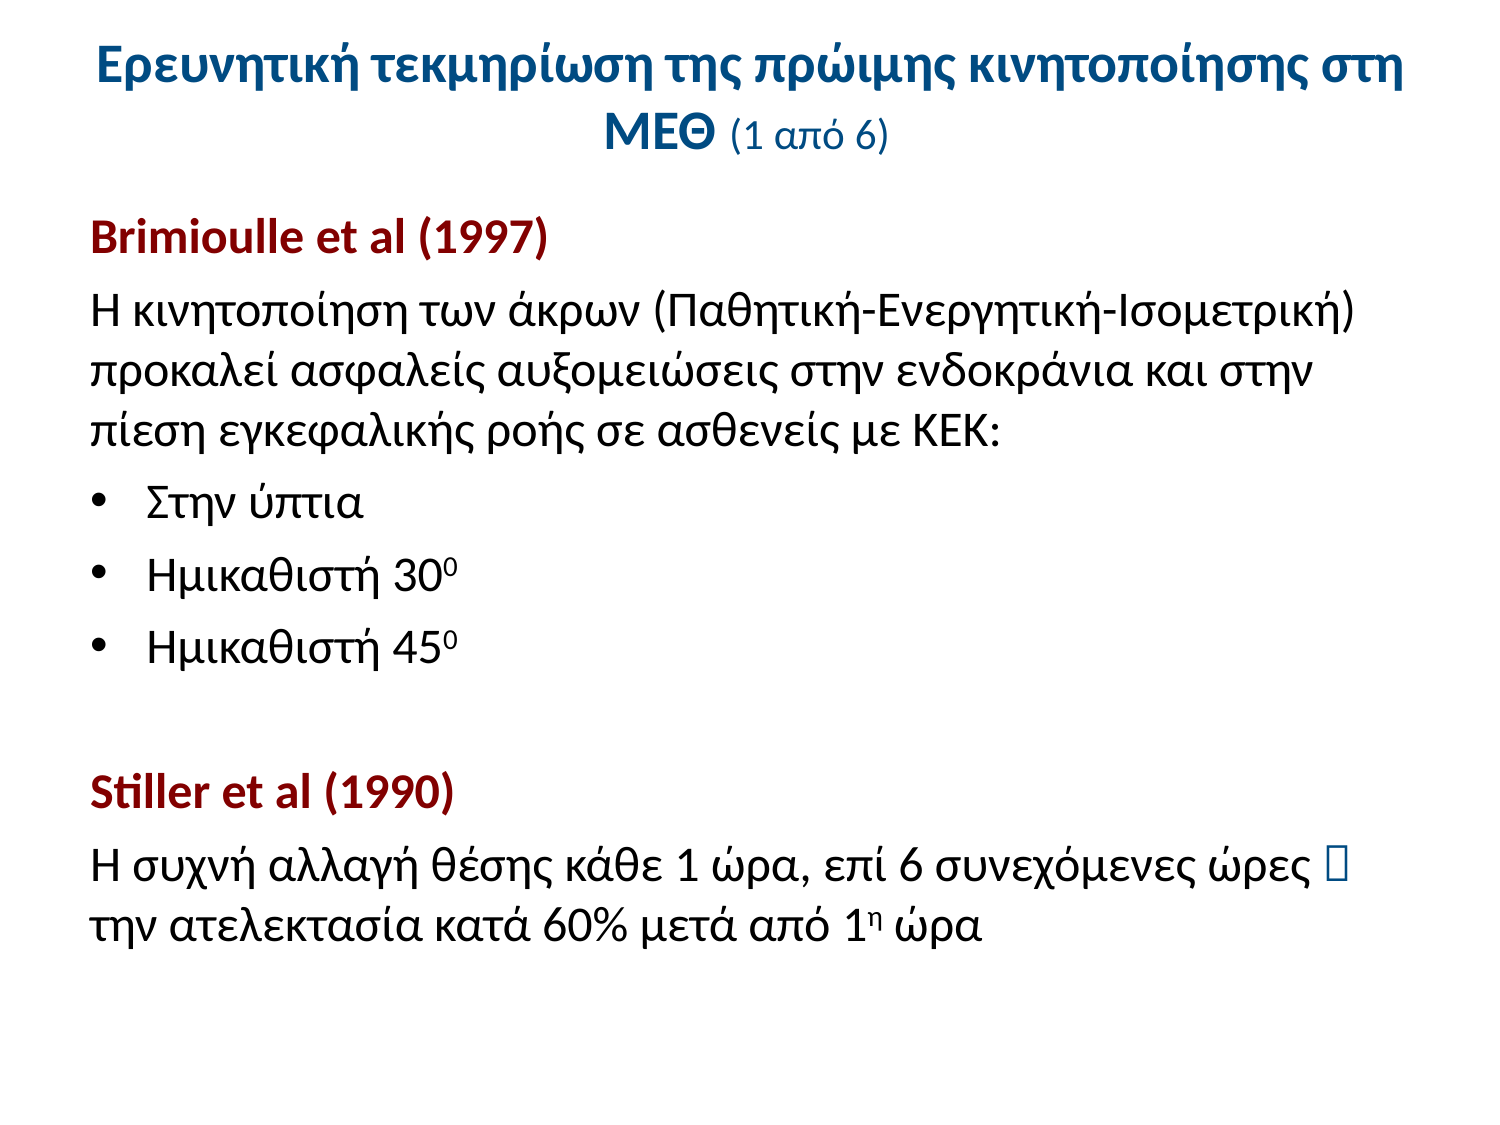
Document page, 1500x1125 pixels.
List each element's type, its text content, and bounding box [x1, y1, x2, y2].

title Ερευνητική τεκμηρίωση της πρώιμης κινητοποίησης στη ΜΕΘ (1 από 6) [76, 19, 1427, 169]
list Brimioulle et al (1997) Η κινητοποίηση των άκρων (Παθητική-Ενεργητική-Ισομετρική) προκαλεί ασφαλείς αυξομειώσεις στην ενδοκράνια και στην πίεση εγκεφαλικής ροής σε ασθενείς με ΚΕΚ: Στην ύπτια Ημικαθιστή 300 Ημικαθιστή 450 Stiller et al (1990) H συχνή αλλαγή θέσης κάθε 1 ώρα, επί 6 συνεχόμενες ώρες  την ατελεκτασία κατά 60% μετά από 1η ώρα [75, 196, 1425, 1024]
